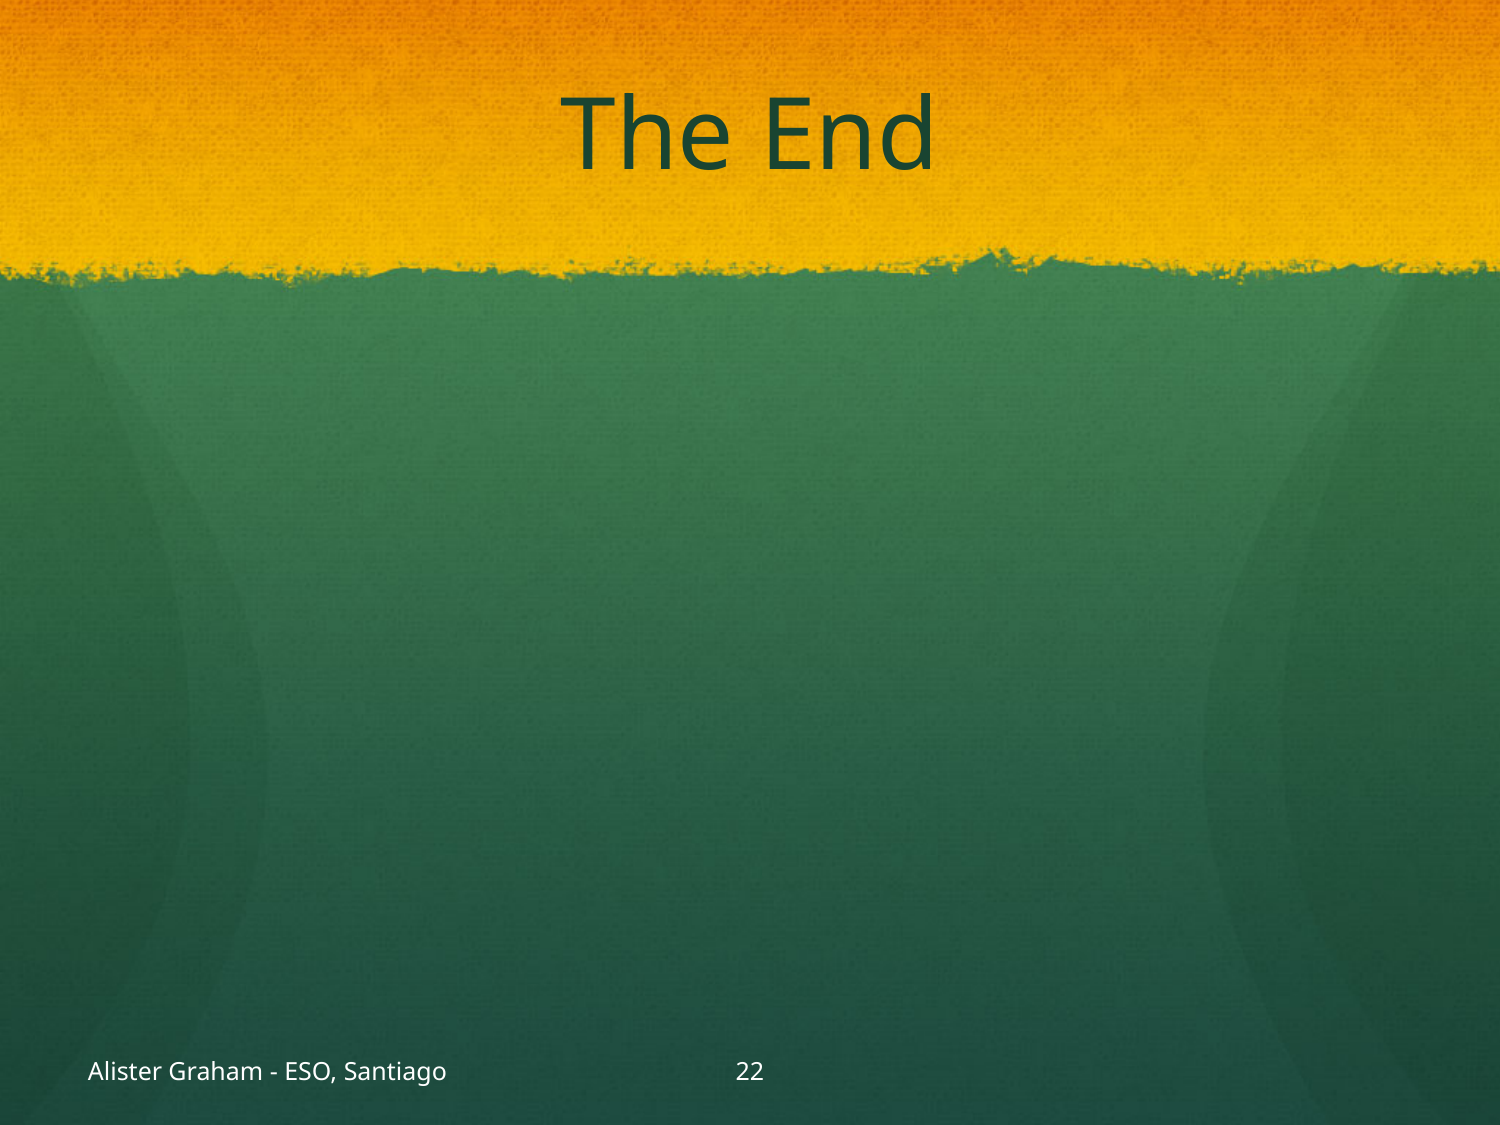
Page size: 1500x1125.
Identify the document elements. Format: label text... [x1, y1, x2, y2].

footer Alister Graham - ESO, Santiago [72, 1042, 548, 1103]
title The End [125, 13, 1375, 246]
slide_number 21 [706, 1042, 794, 1103]
picture [0, 0, 1500, 1125]
